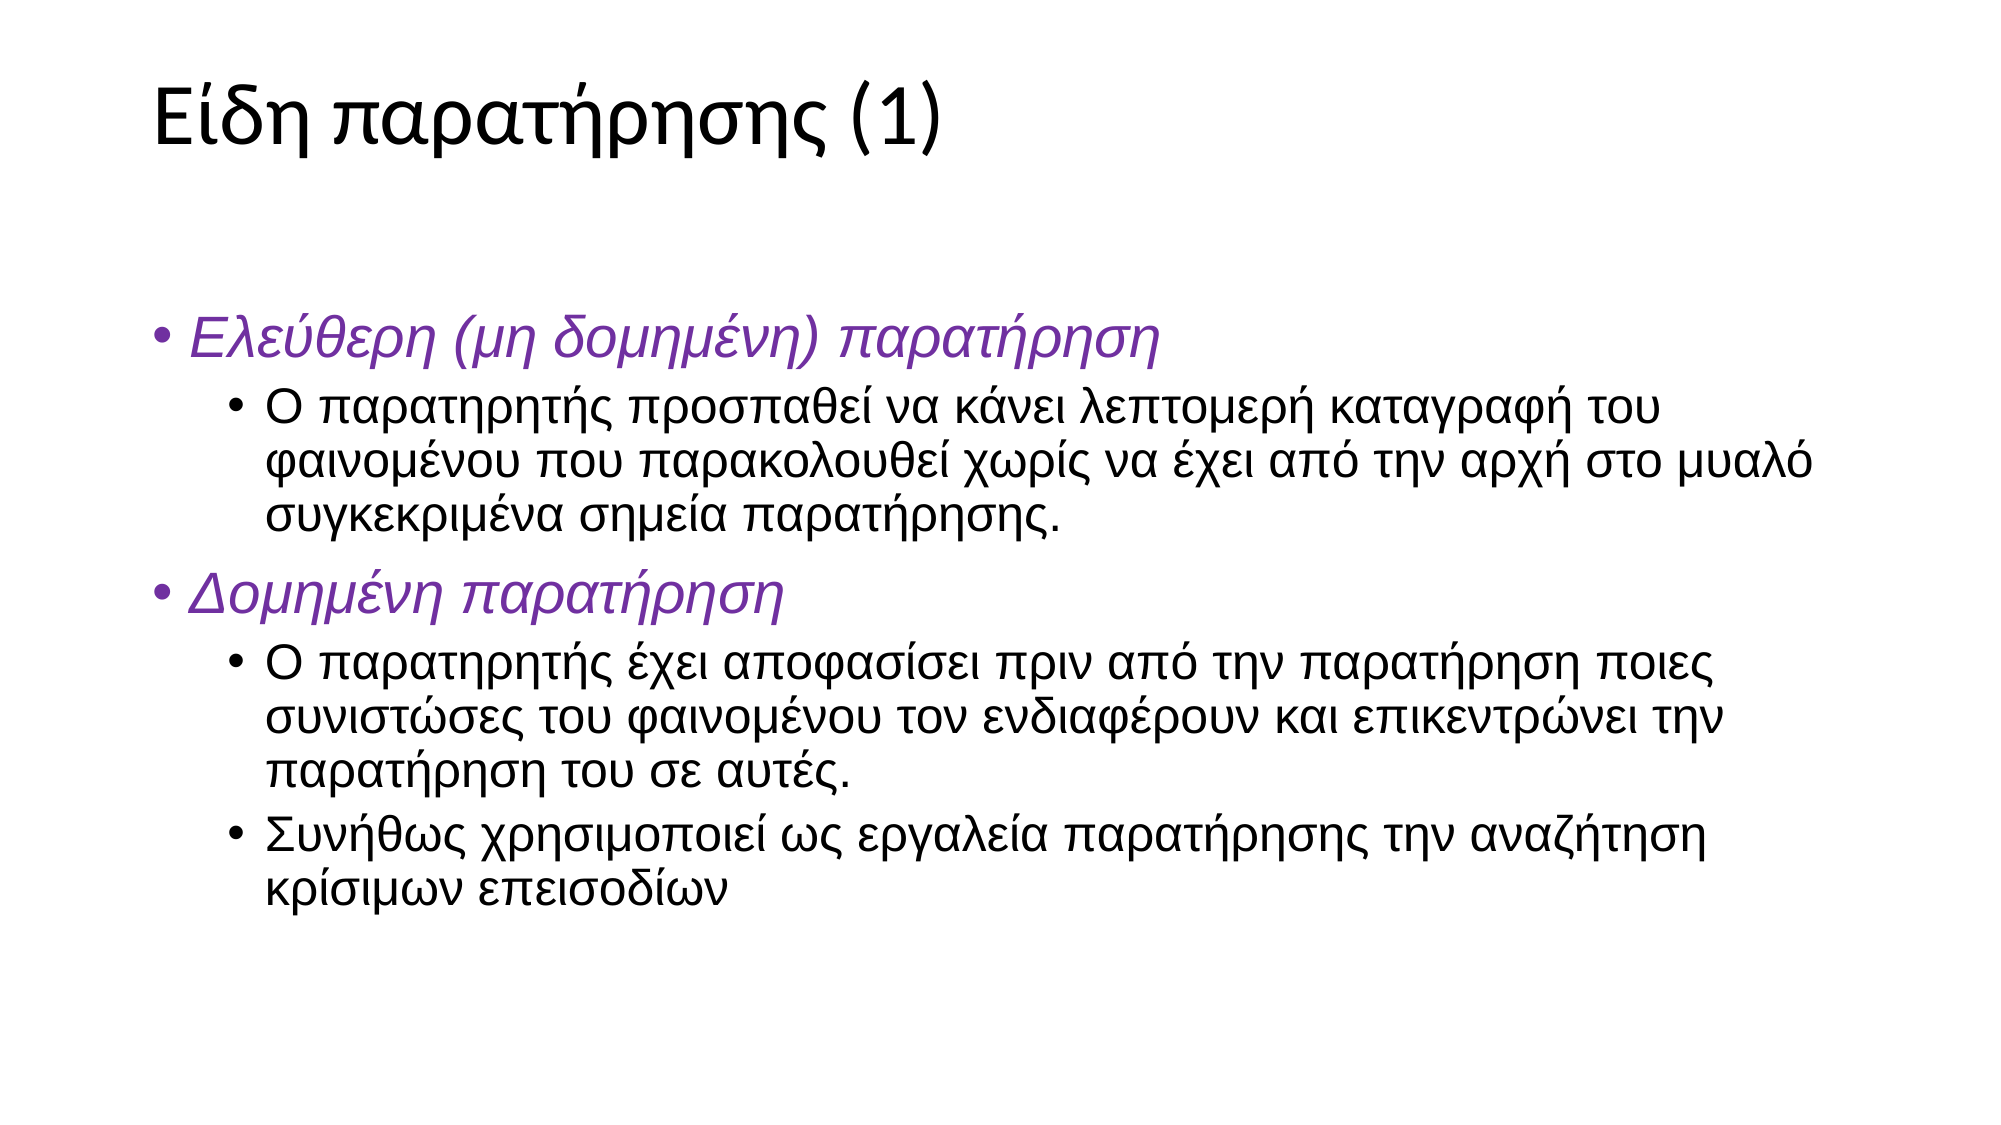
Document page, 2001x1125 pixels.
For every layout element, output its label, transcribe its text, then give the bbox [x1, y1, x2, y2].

title Είδη παρατήρησης (1) [137, 59, 1863, 278]
list Ελεύθερη (μη δομημένη) παρατήρηση Ο παρατηρητής προσπαθεί να κάνει λεπτομερή καταγραφή του φαινομένου που παρακολουθεί χωρίς να έχει από την αρχή στο μυαλό συγκεκριμένα σημεία παρατήρησης. Δομημένη παρατήρηση Ο παρατηρητής έχει αποφασίσει πριν από την παρατήρηση ποιες συνιστώσες του φαινομένου τον ενδιαφέρουν και επικεντρώνει την παρατήρηση του σε αυτές. Συνήθως χρησιμοποιεί ως εργαλεία παρατήρησης την αναζήτηση κρίσιμων επεισοδίων [137, 299, 1863, 1014]
